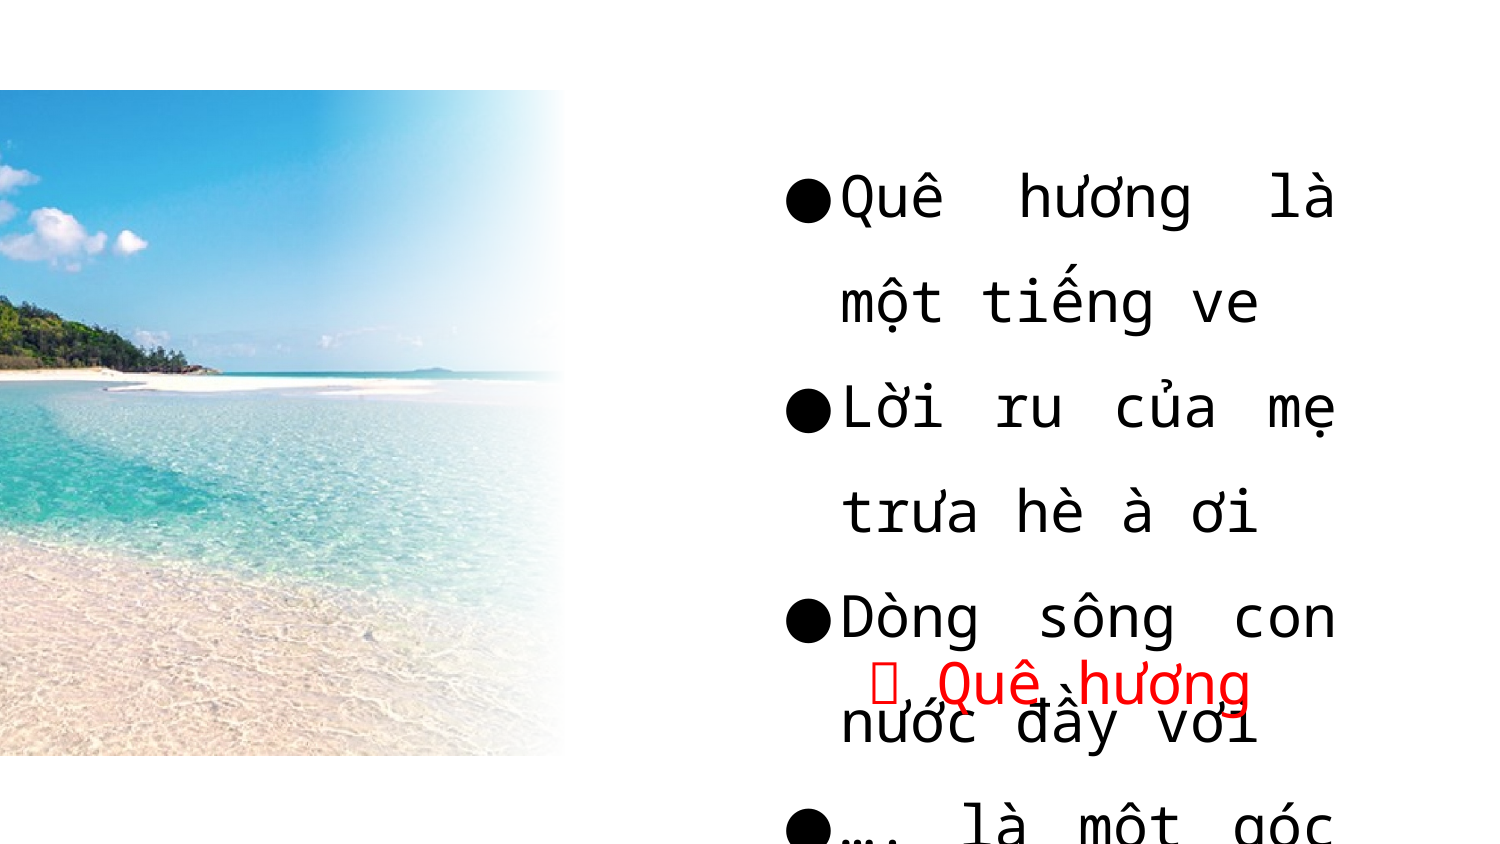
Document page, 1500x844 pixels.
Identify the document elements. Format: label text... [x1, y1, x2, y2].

list Quê hương là một tiếng ve Lời ru của mẹ trưa hè à ơi Dòng sông con nước đầy vơi …. là một góc trời tuổi thơ [750, 109, 1383, 455]
text_box  Quê hương [761, 596, 1370, 706]
picture [0, 88, 565, 756]
